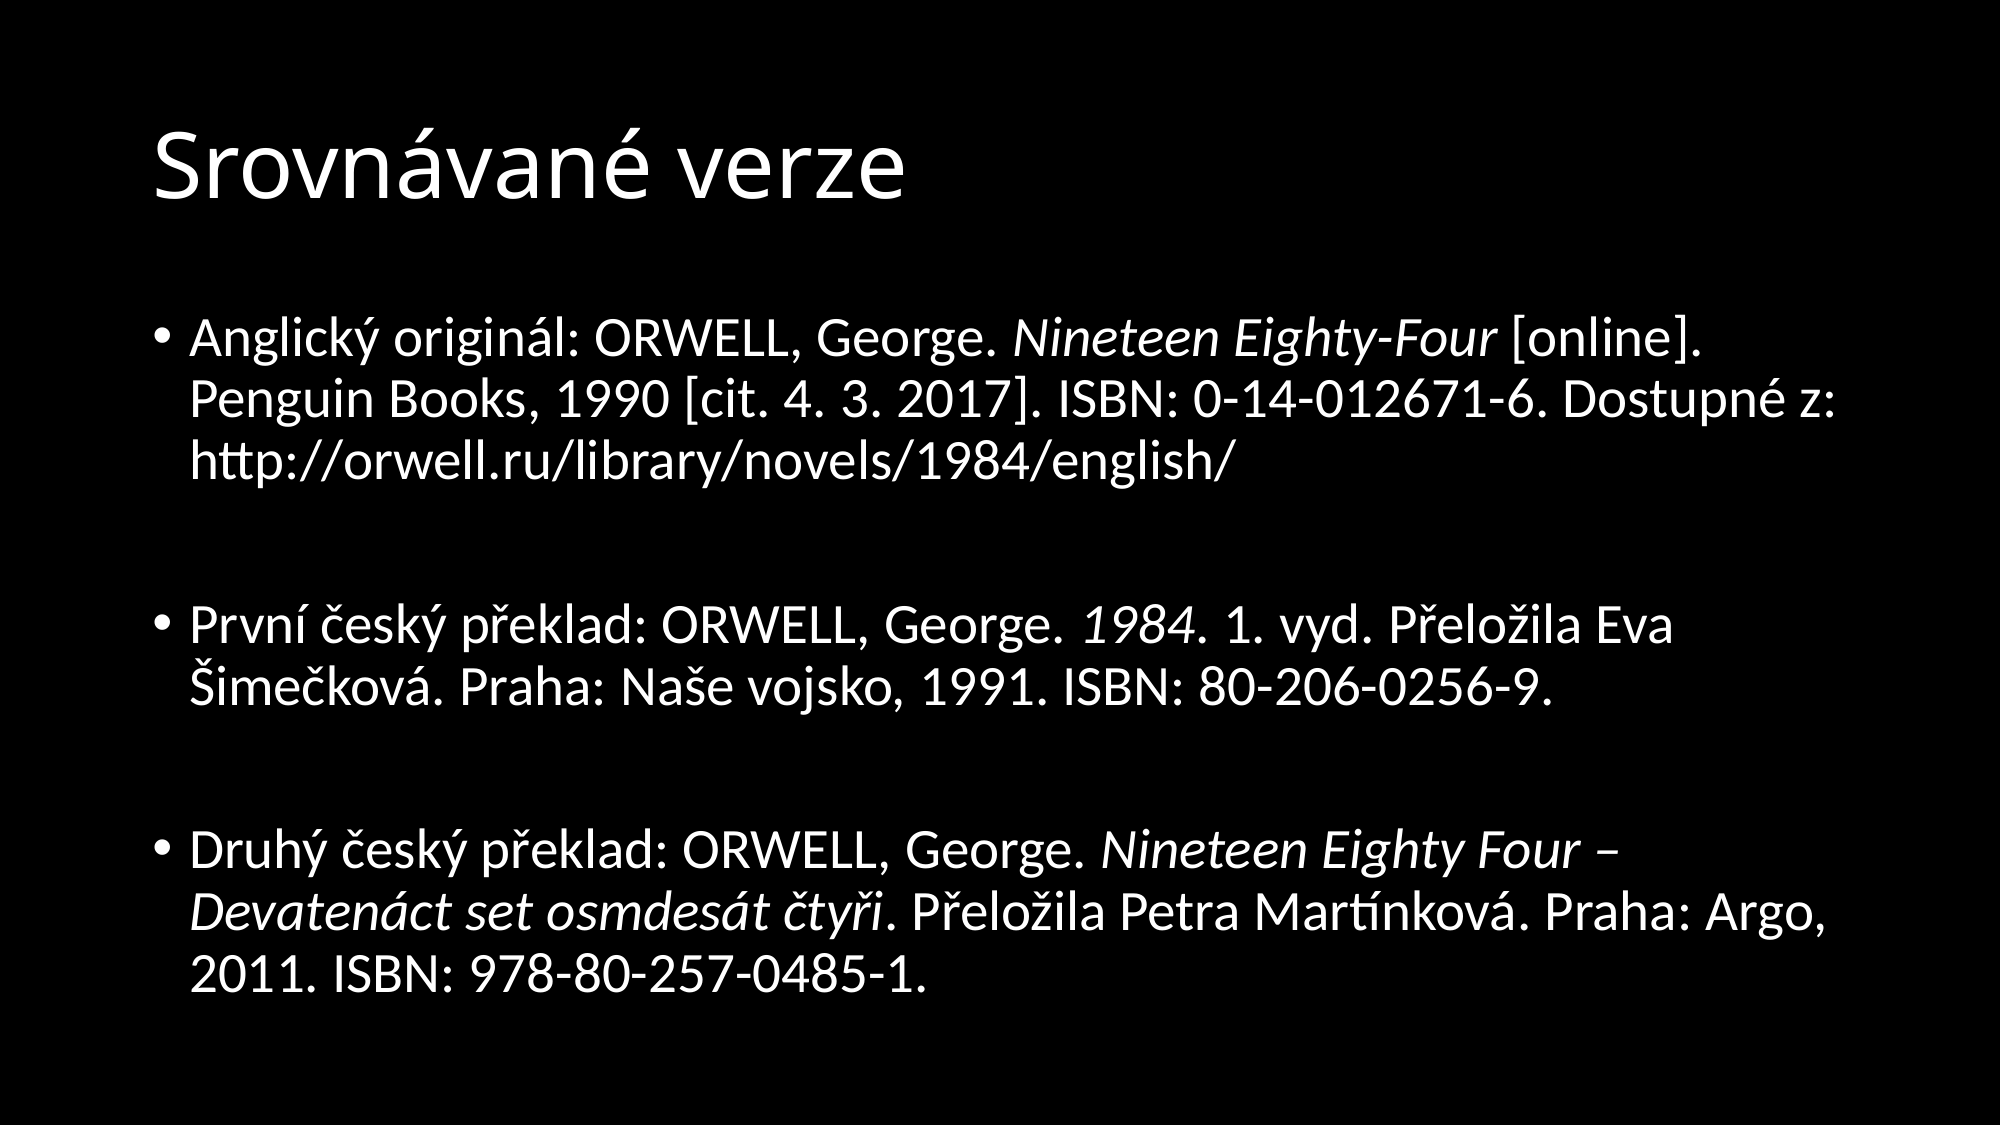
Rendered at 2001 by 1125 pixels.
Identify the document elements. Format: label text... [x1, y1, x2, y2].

list Anglický originál: ORWELL, George. Nineteen Eighty-Four [online]. Penguin Books, 1990 [cit. 4. 3. 2017]. ISBN: 0-14-012671-6. Dostupné z: http://orwell.ru/library/novels/1984/english/ První český překlad: ORWELL, George. 1984. 1. vyd. Přeložila Eva Šimečková. Praha: Naše vojsko, 1991. ISBN: 80-206-0256-9. Druhý český překlad: ORWELL, George. Nineteen Eighty Four – Devatenáct set osmdesát čtyři. Přeložila Petra Martínková. Praha: Argo, 2011. ISBN: 978-80-257-0485-1. [137, 299, 1863, 1014]
title Srovnávané verze [137, 59, 1863, 278]
